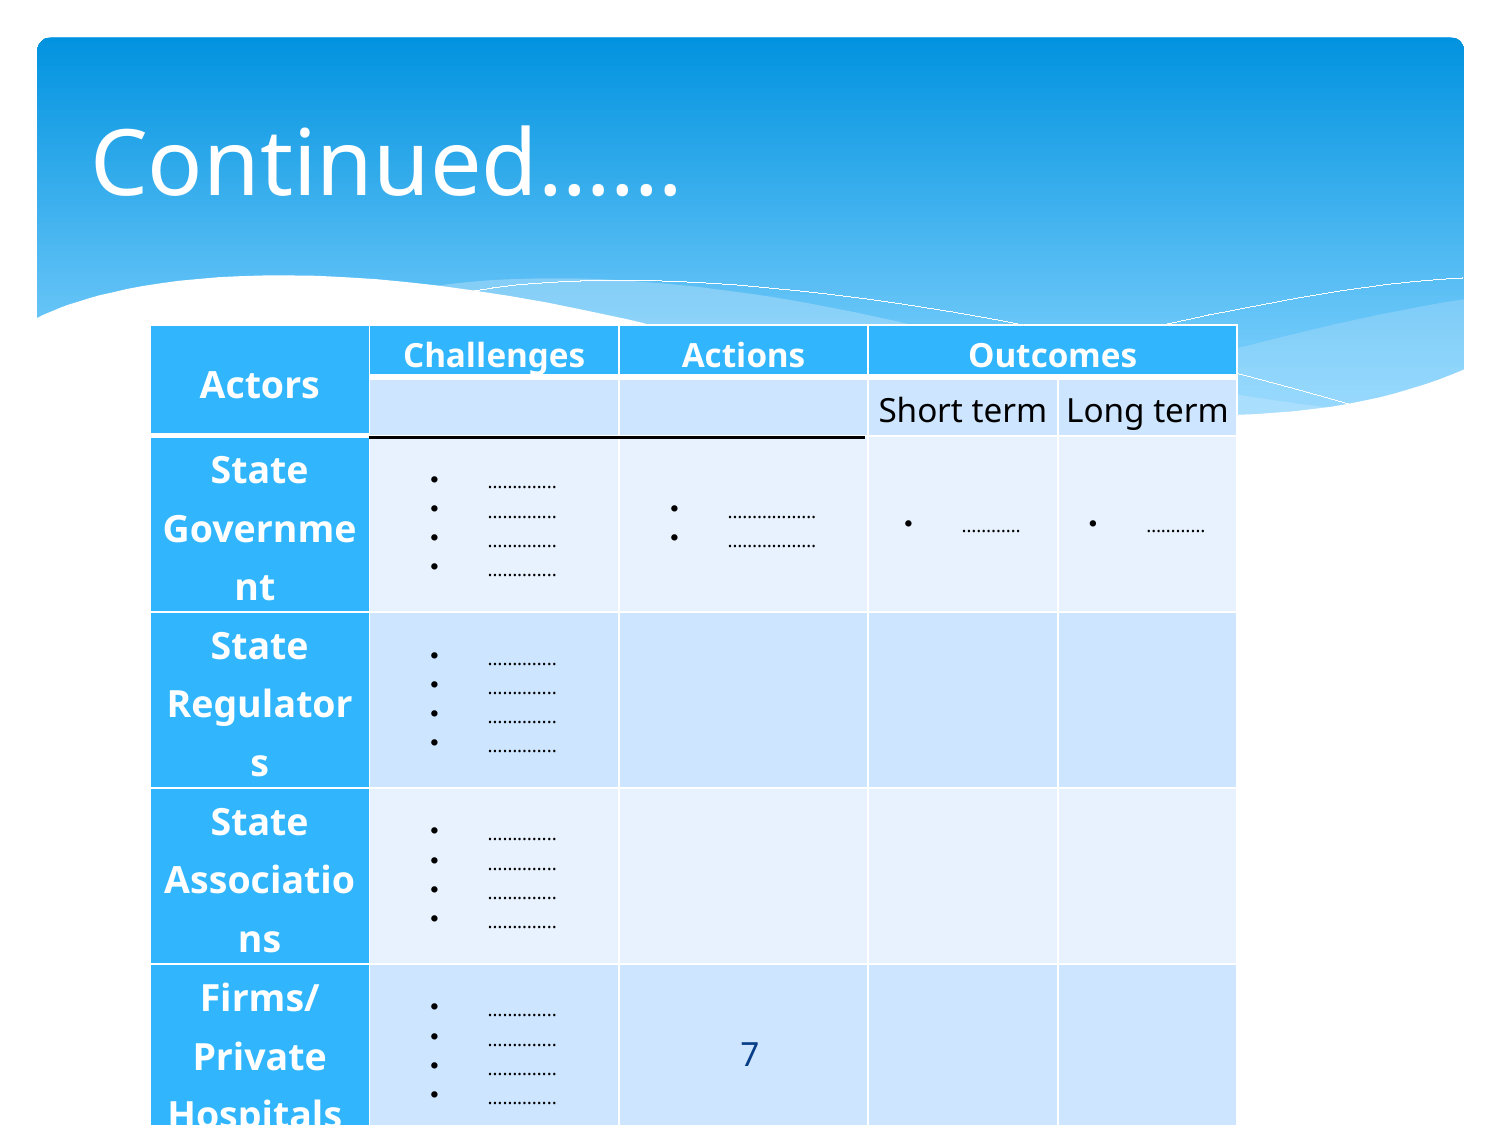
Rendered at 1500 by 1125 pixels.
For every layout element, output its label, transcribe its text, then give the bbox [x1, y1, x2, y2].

table_cell [620, 965, 867, 1125]
table_cell Long term [1059, 380, 1236, 435]
table_cell [620, 613, 867, 787]
table_cell State Government [151, 438, 369, 611]
table_cell [370, 380, 618, 435]
title Continued…… [75, 55, 1425, 261]
table_header Actions [620, 326, 867, 374]
table_cell ………… [869, 437, 1057, 611]
table_header Challenges [370, 326, 618, 374]
table_cell ………….. ………….. ………….. ………….. [370, 439, 618, 611]
table_cell [1059, 789, 1236, 963]
text_box [1104, 384, 1135, 490]
table_header Actors [151, 326, 369, 433]
table_cell Short term [869, 380, 1057, 435]
table_cell Firms/Private Hospitals [151, 965, 369, 1125]
table_cell ……………… ……………… [620, 437, 867, 611]
table_cell [620, 789, 867, 963]
table_cell [869, 613, 1057, 787]
table_cell State Regulators [151, 613, 369, 787]
table_cell [1059, 965, 1236, 1125]
table_cell [1059, 613, 1236, 787]
table_cell ………….. ………….. ………….. ………….. [370, 965, 618, 1125]
table_cell [869, 965, 1057, 1125]
slide_number 7 [654, 1025, 846, 1086]
table_cell [869, 789, 1057, 963]
table_cell ………… [1059, 437, 1236, 611]
table_cell ………….. ………….. ………….. ………….. [370, 789, 618, 963]
table_cell State Associations [151, 789, 369, 963]
table_cell ………….. ………….. ………….. ………….. [370, 613, 618, 787]
table_header Outcomes [869, 326, 1236, 374]
table_cell [620, 380, 867, 435]
